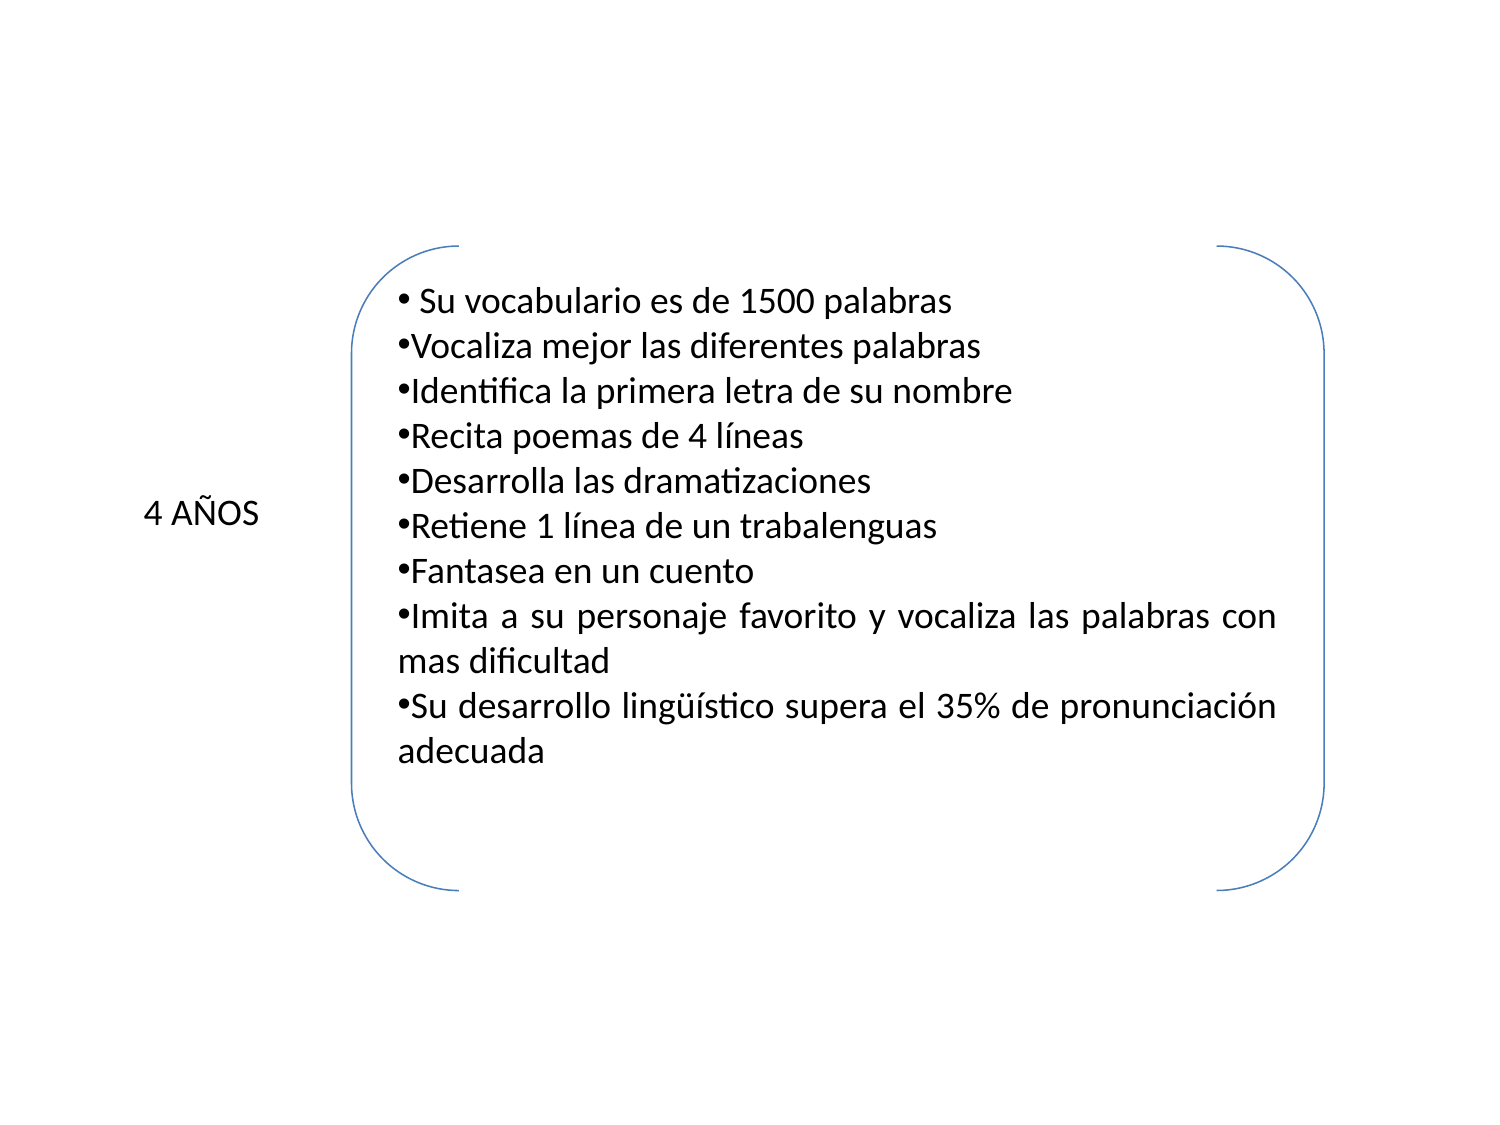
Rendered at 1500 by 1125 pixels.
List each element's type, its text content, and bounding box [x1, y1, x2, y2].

text_box 4 AÑOS [128, 480, 350, 541]
text_box Su vocabulario es de 1500 palabras Vocaliza mejor las diferentes palabras Identifica la primera letra de su nombre Recita poemas de 4 líneas Desarrolla las dramatizaciones Retiene 1 línea de un trabalenguas Fantasea en un cuento Imita a su personaje favorito y vocaliza las palabras con mas dificultad Su desarrollo lingüístico supera el 35% de pronunciación adecuada [350, 245, 1325, 892]
